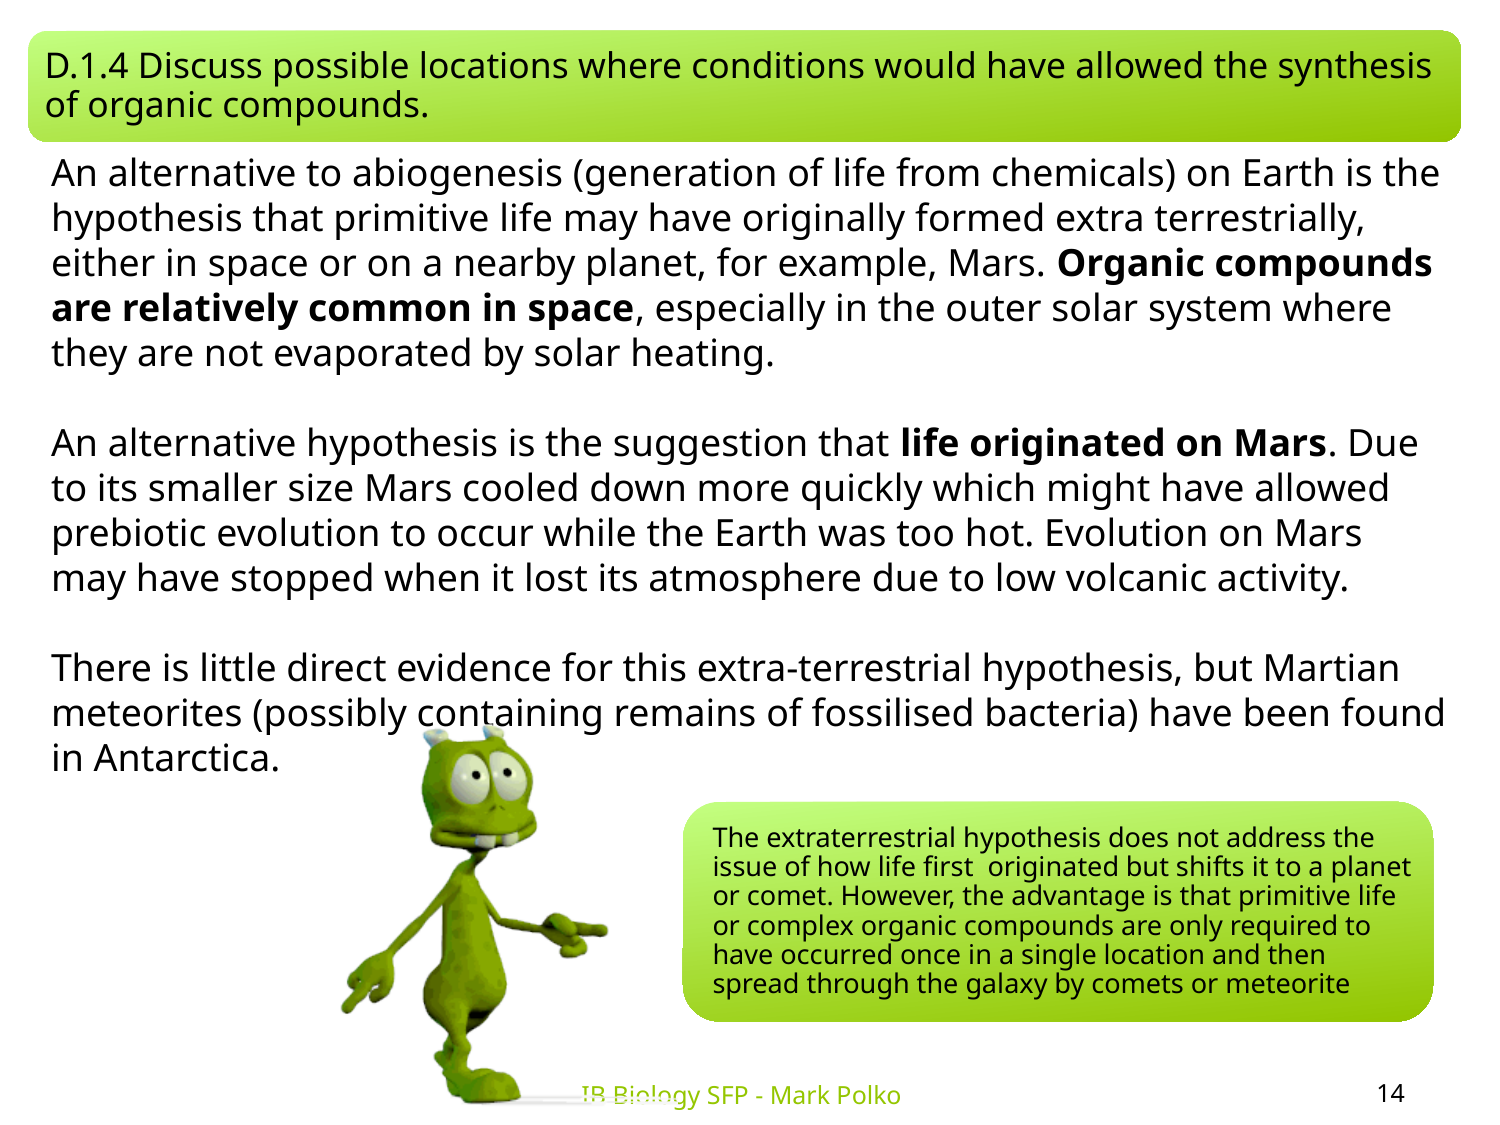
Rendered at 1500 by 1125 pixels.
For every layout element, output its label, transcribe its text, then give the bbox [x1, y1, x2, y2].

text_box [28, 30, 1461, 142]
footer IB Biology SFP - Mark Polko [684, 1065, 1030, 1125]
text_box An alternative to abiogenesis (generation of life from chemicals) on Earth is the hypothesis that primitive life may have originally formed extra terrestrially, either in space or on a nearby planet, for example, Mars. Organic compounds are relatively common in space, especially in the outer solar system where they are not evaporated by solar heating. An alternative hypothesis is the suggestion that life originated on Mars. Due to its smaller size Mars cooled down more quickly which might have allowed prebiotic evolution to occur while the Earth was too hot. Evolution on Mars may have stopped when it lost its atmosphere due to low volcanic activity. There is little direct evidence for this extra-terrestrial hypothesis, but Martian meteorites (possibly containing remains of fossilised bacteria) have been found in Antarctica. [36, 145, 1464, 787]
slide_number 14 [1281, 1064, 1500, 1125]
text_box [682, 780, 1434, 1044]
picture [253, 698, 678, 1125]
